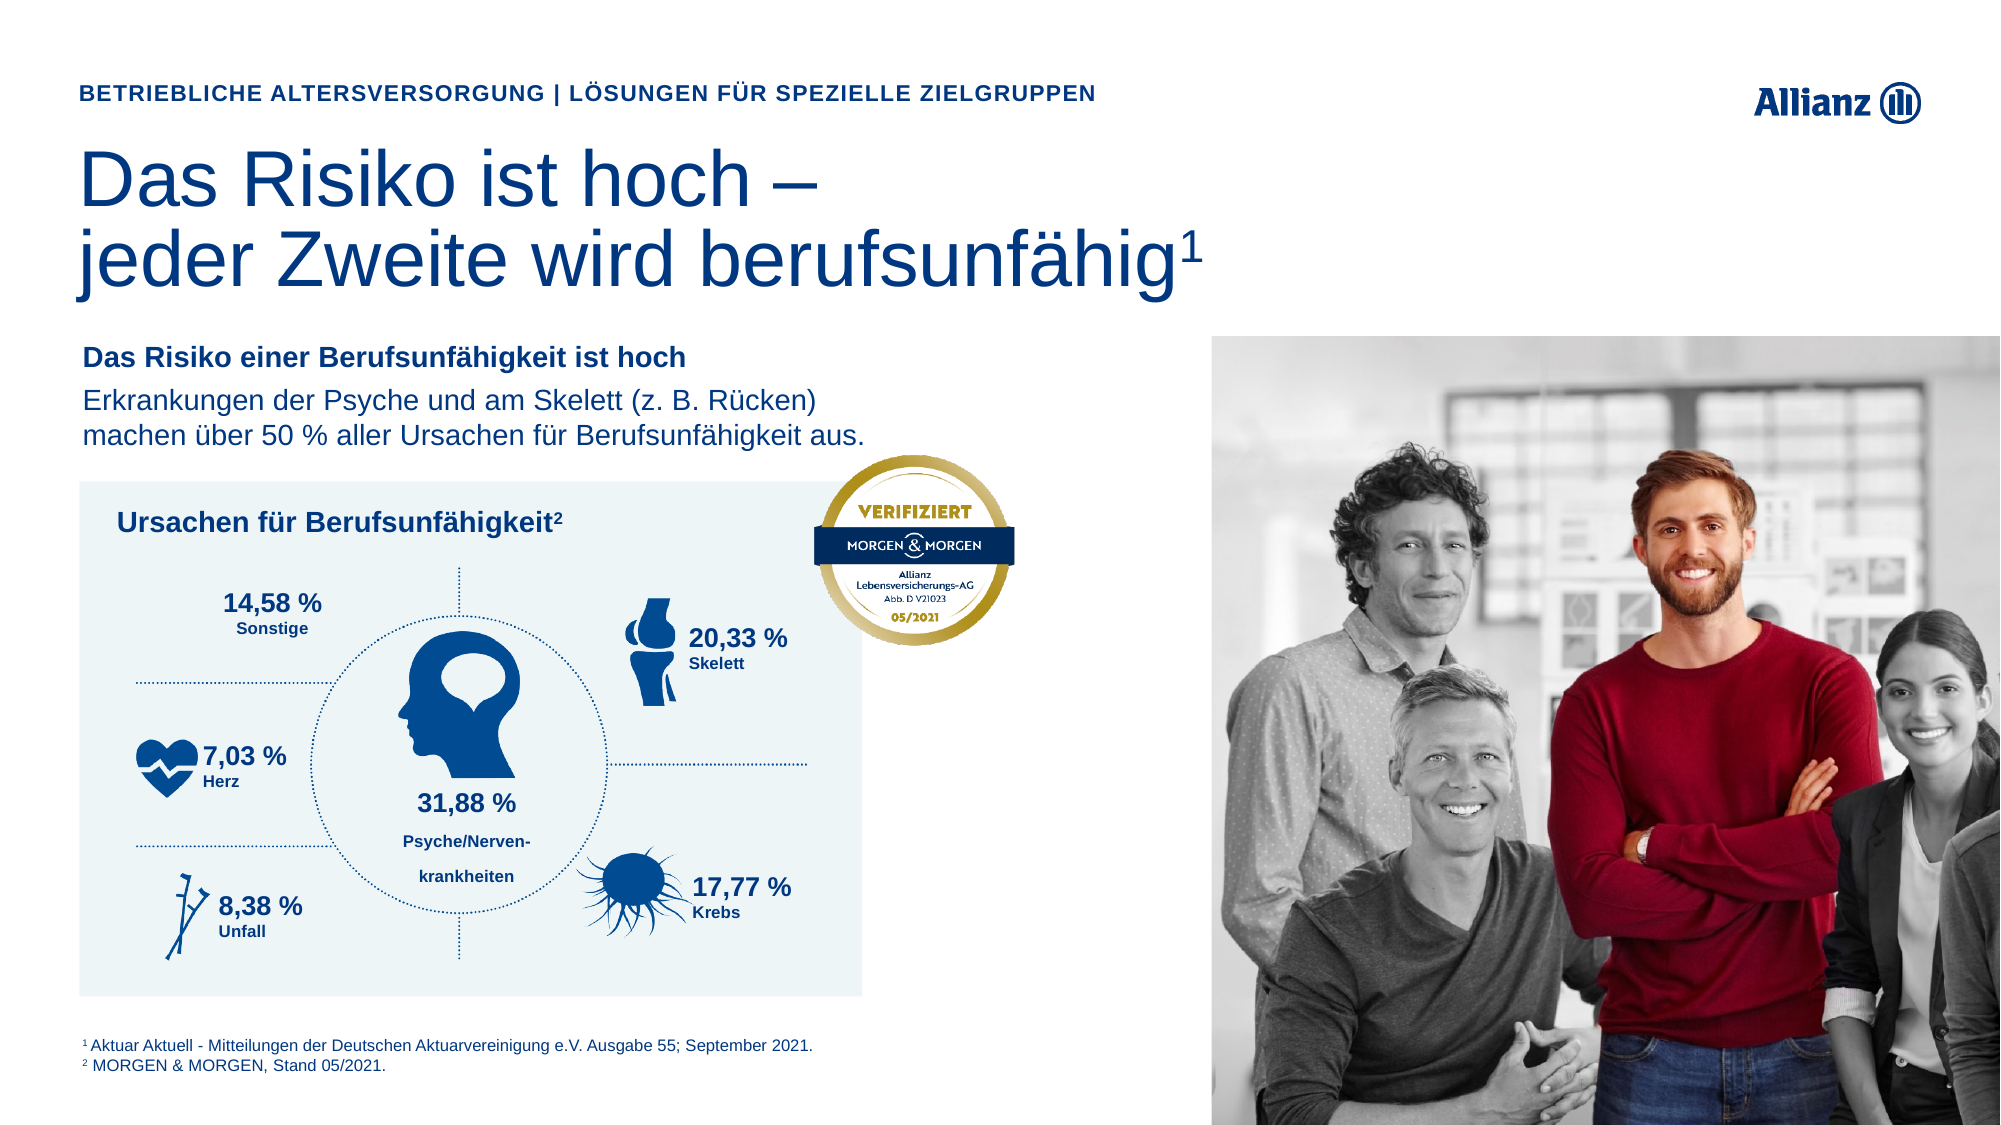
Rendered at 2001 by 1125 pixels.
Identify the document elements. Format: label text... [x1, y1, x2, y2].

text_box 1 Aktuar Aktuell - Mitteilungen der Deutschen Aktuarvereinigung e.V. Ausgabe 55; September 2021. 2 MORGEN & MORGEN, Stand 05/2021. [82, 1022, 863, 1075]
text_box [79, 481, 863, 997]
picture [1211, 336, 2000, 1125]
picture [796, 435, 1033, 664]
title Das Risiko ist hoch – jeder Zweite wird berufsunfähig1 [78, 143, 1609, 297]
list Betriebliche Altersversorgung | Lösungen für spezielle Zielgruppen [78, 78, 1609, 120]
text_box Das Risiko einer Berufsunfähigkeit ist hoch Erkrankungen der Psyche und am Skelett (z. B. Rücken) machen über 50 % aller Ursachen für Berufsunfähigkeit aus. [82, 337, 916, 452]
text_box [128, 565, 880, 967]
picture [1754, 82, 1921, 124]
text_box Ursachen für Berufsunfähigkeit2 [0, 496, 707, 546]
